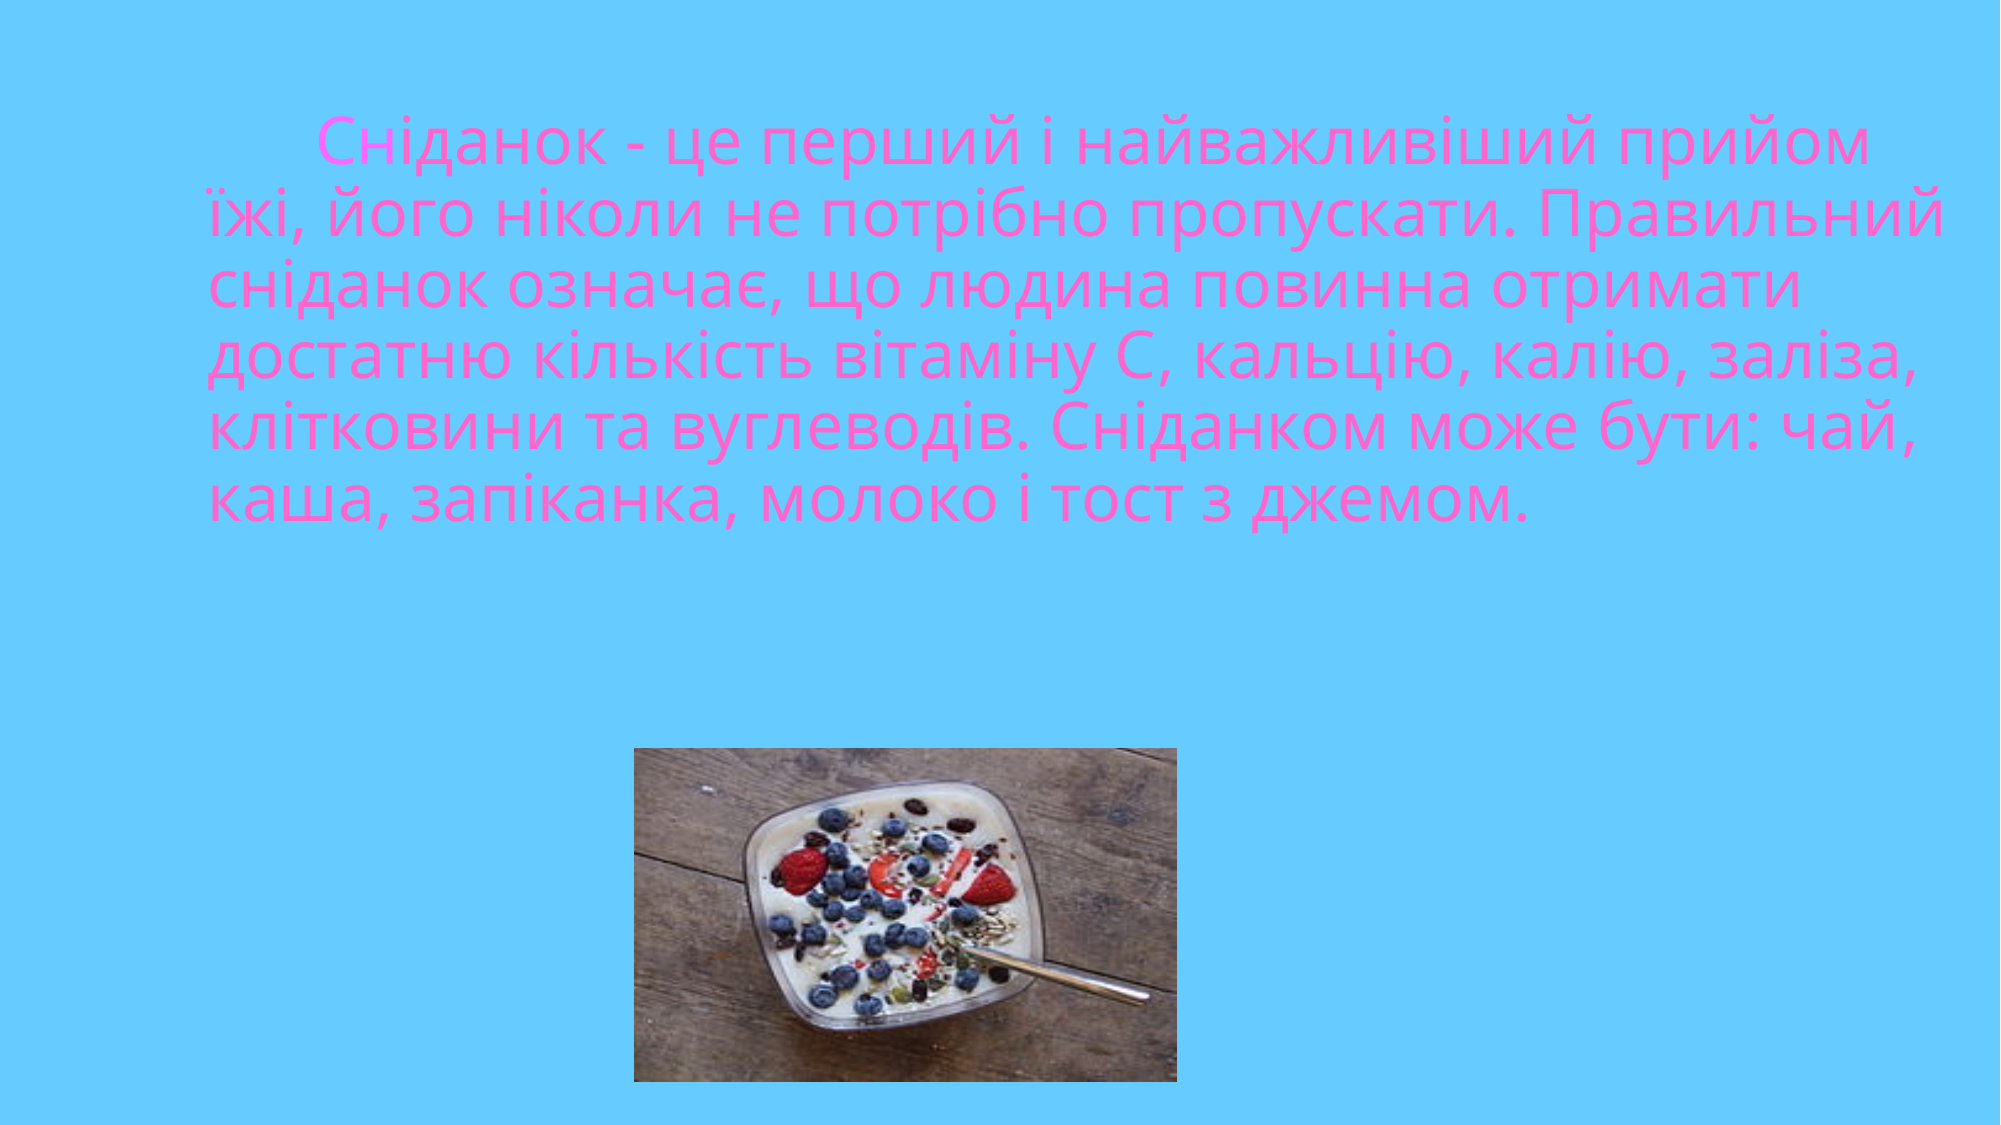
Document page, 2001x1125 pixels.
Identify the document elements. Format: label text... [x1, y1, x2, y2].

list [633, 748, 1177, 1082]
title Сніданок - це перший і найважливіший прийом їжі, його ніколи не потрібно пропускати. Правильний сніданок означає, що людина повинна отримати достатню кількість вітаміну С, кальцію, калію, заліза, клітковини та вуглеводів. Сніданком може бути: чай, каша, запіканка, молоко і тост з джемом. [192, 0, 1969, 723]
